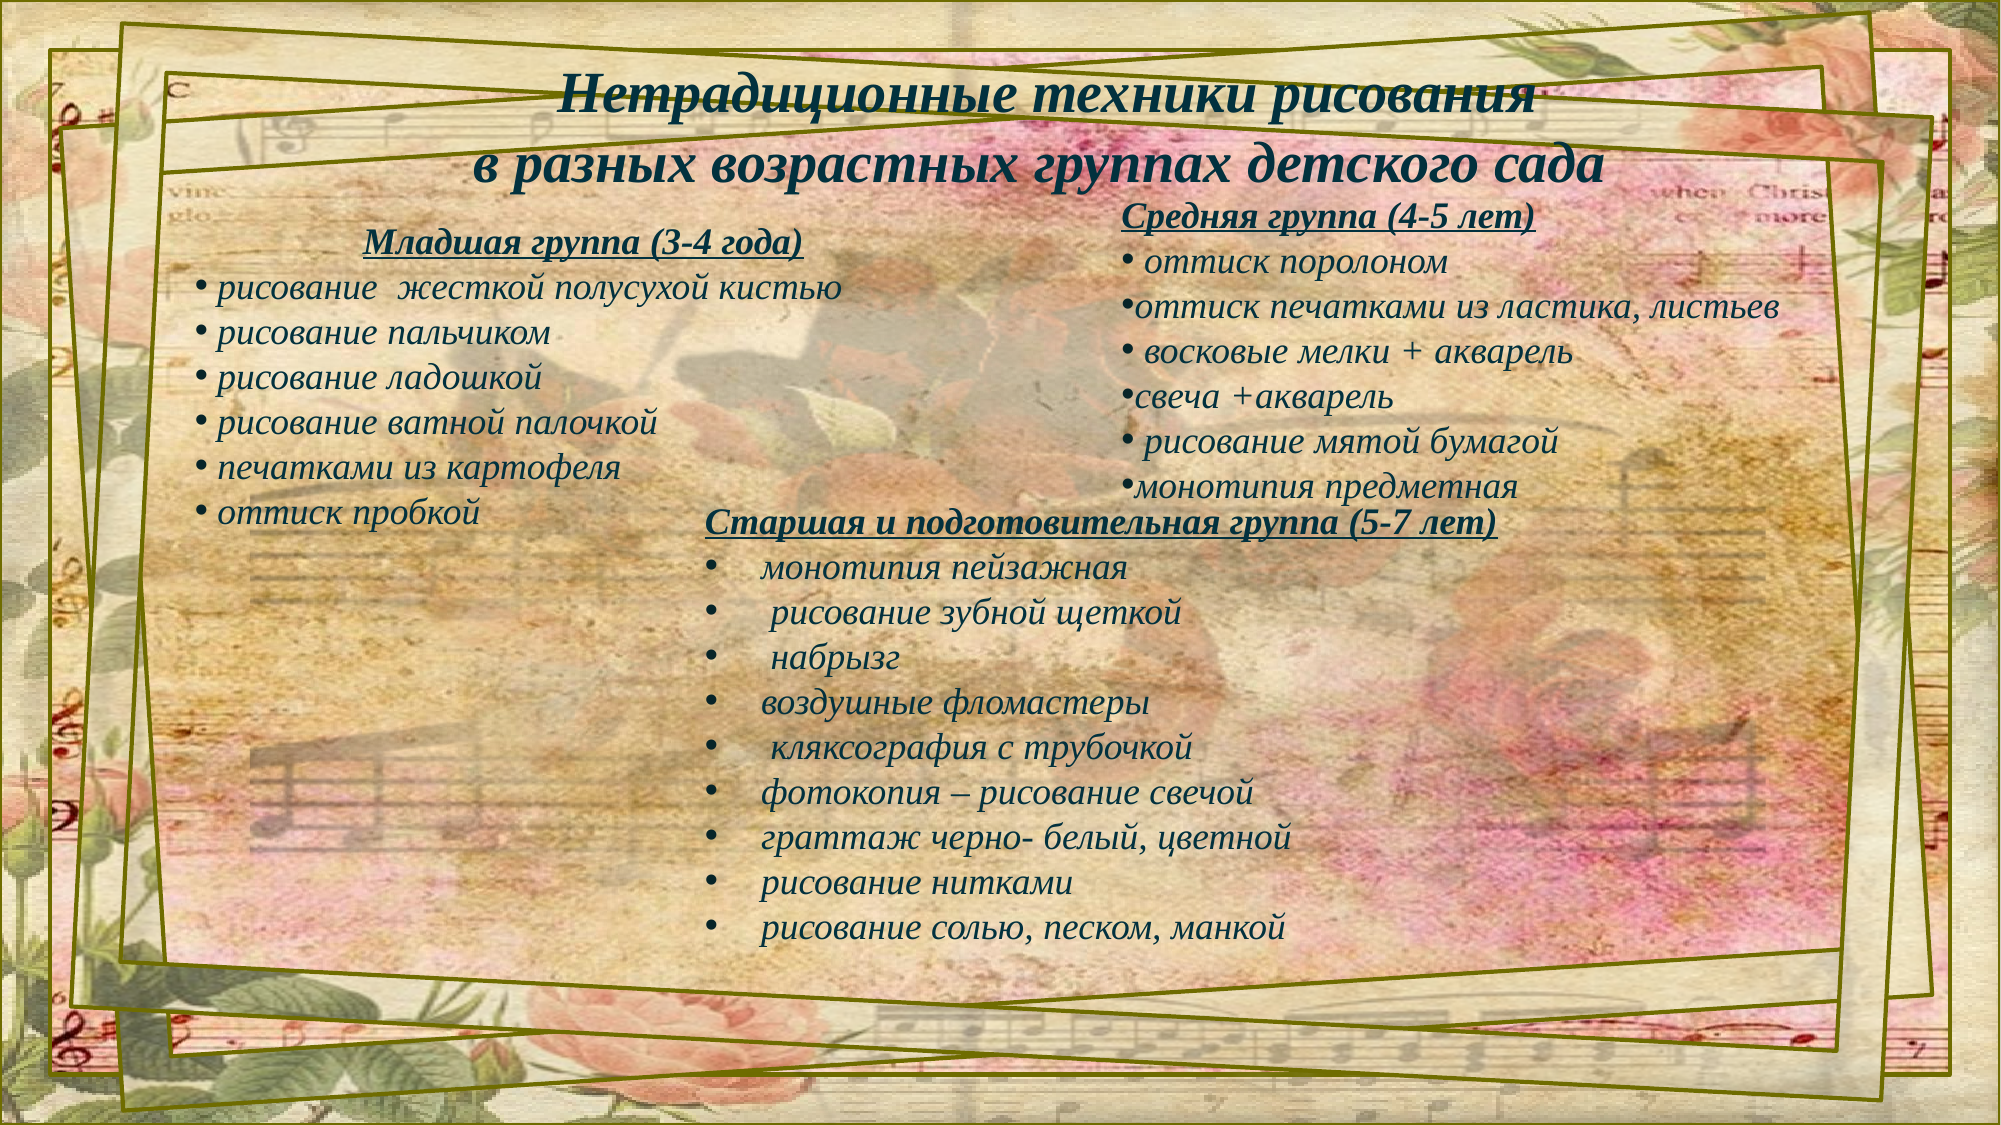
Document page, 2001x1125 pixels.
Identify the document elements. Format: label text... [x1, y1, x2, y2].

title Нетрадиционные техники рисования в разных возрастных группах детского сада [230, 46, 1850, 210]
text_box Средняя группа (4-5 лет) оттиск поролоном оттиск печатками из ластика, листьев восковые мелки + акварель свеча +акварель рисование мятой бумагой монотипия предметная [1106, 183, 1827, 513]
picture [2, 2, 1998, 1123]
text_box Младшая группа (3-4 года) рисование жесткой полусухой кистью рисование пальчиком рисование ладошкой рисование ватной палочкой печатками из картофеля оттиск пробкой [179, 209, 987, 540]
subtitle Старшая и подготовительная группа (5-7 лет) монотипия пейзажная рисование зубной щеткой набрызг воздушные фломастеры кляксография с трубочкой фотокопия – рисование свечой граттаж черно- белый, цветной рисование нитками рисование солью, песком, манкой [690, 489, 1827, 810]
